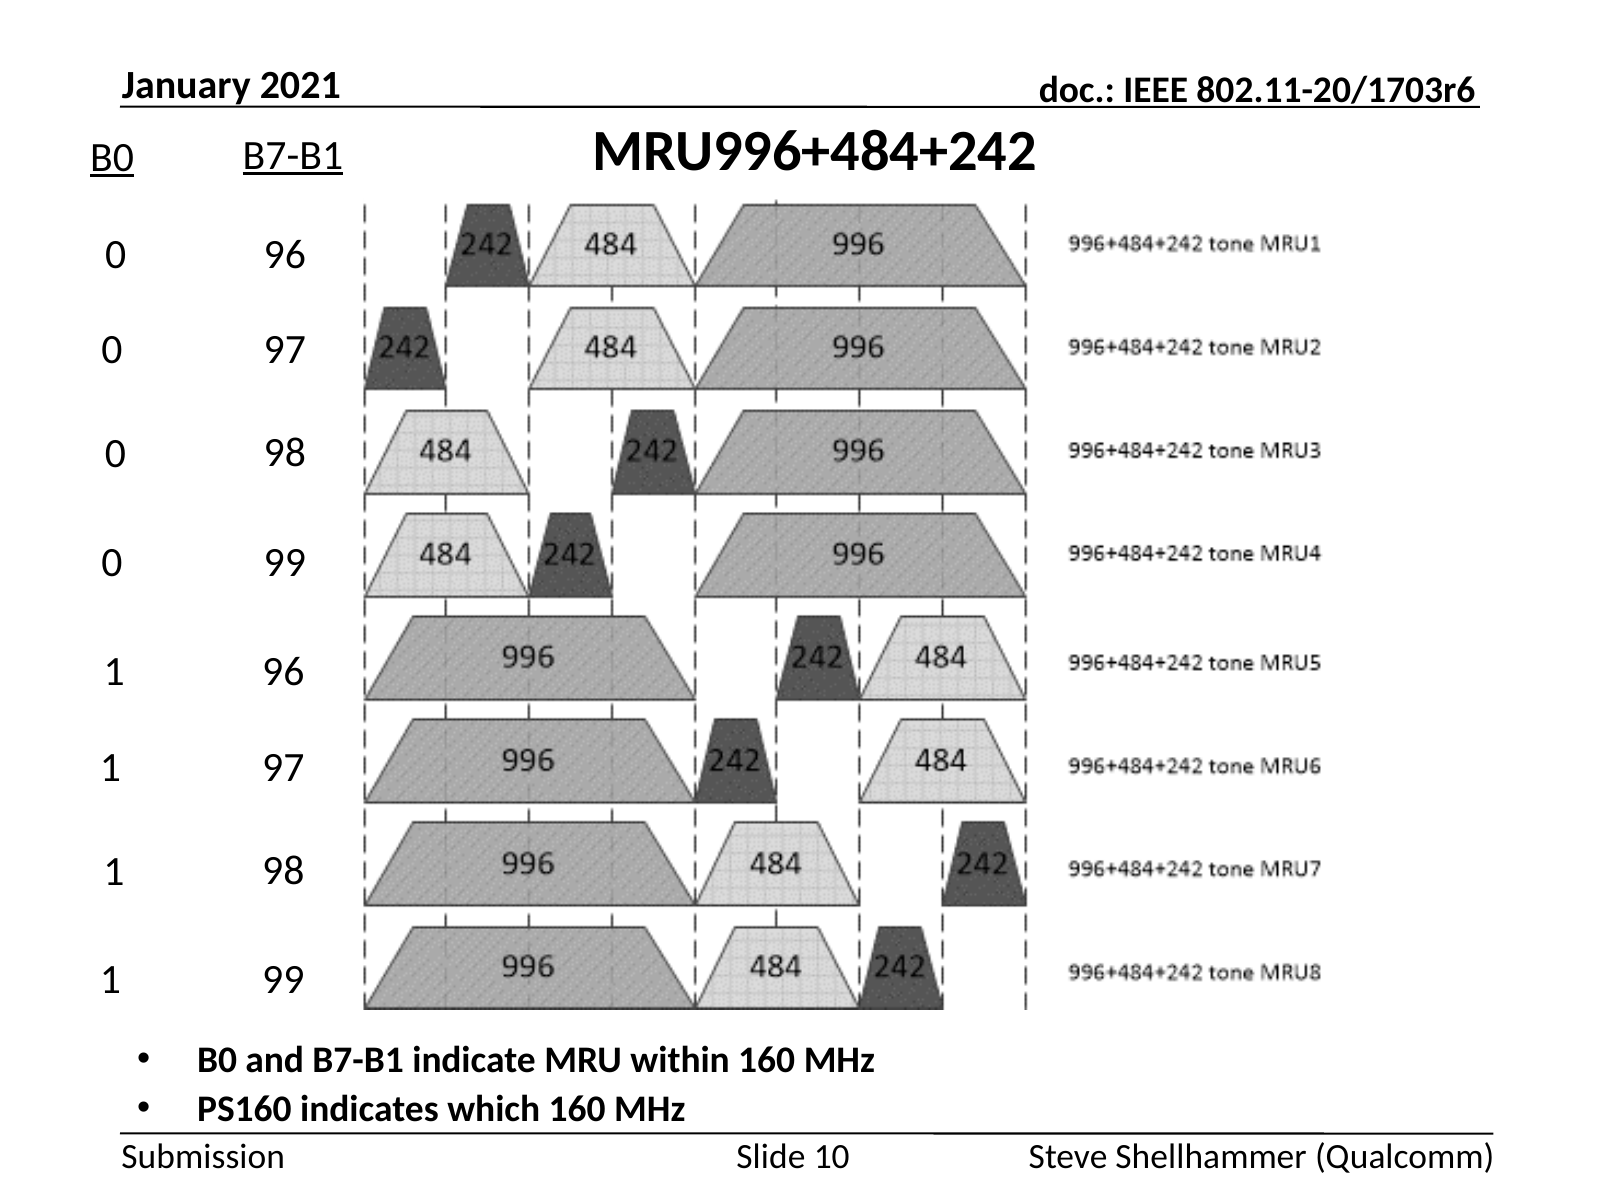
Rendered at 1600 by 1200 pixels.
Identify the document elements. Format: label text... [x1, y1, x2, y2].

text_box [74, 119, 1348, 1011]
slide_number Slide 10 [733, 1133, 854, 1197]
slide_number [121, 58, 451, 107]
list B0 and B7-B1 indicate MRU within 160 MHz PS160 indicates which 160 MHz [121, 1035, 1482, 1133]
footer Steve Shellhammer (Qualcomm) [937, 1132, 1495, 1174]
title MRU996+484+242 [134, 110, 1495, 184]
